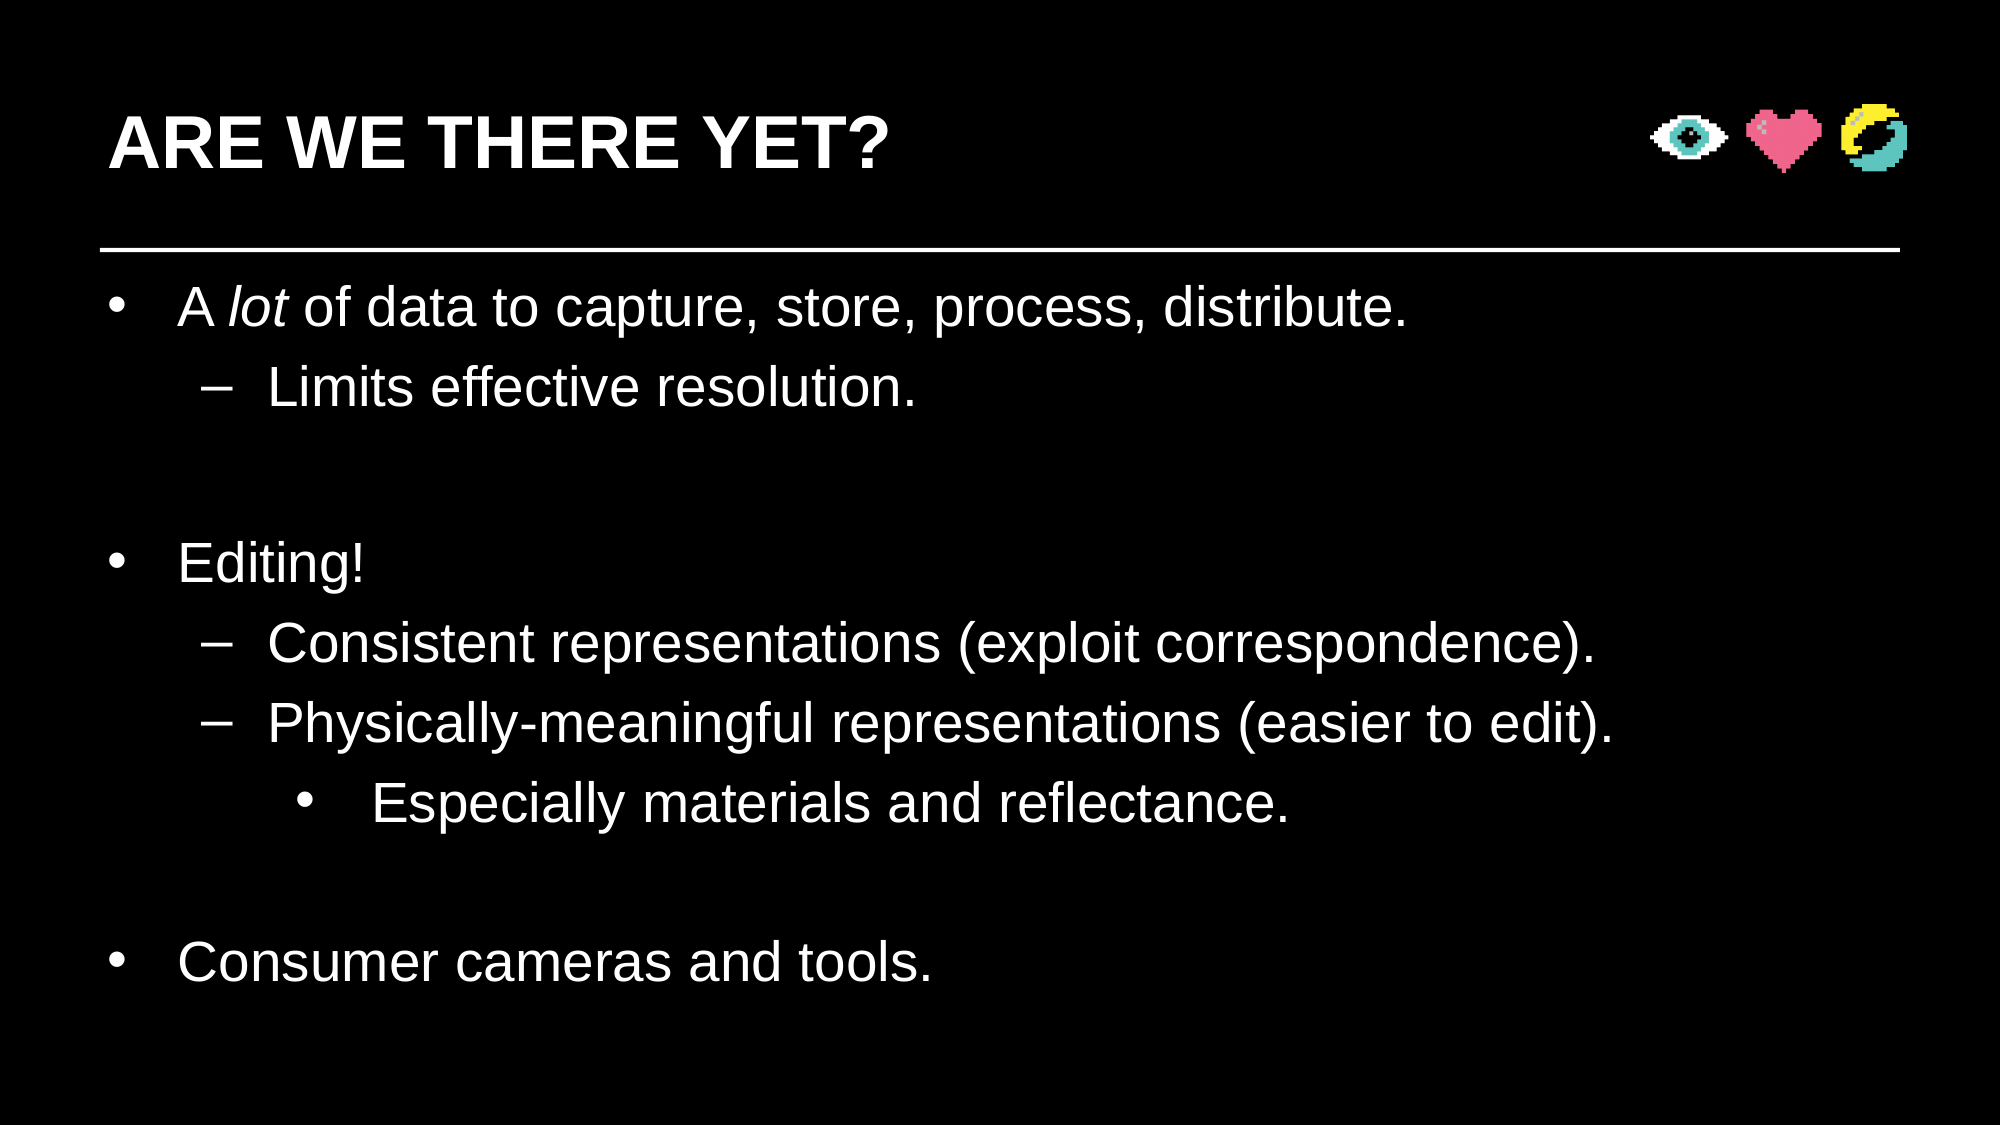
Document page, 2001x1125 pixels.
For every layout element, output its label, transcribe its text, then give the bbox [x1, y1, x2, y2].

list A lot of data to capture, store, process, distribute. Limits effective resolution. Editing! Consistent representations (exploit correspondence). Physically-meaningful representations (easier to edit). Especially materials and reflectance. Consumer cameras and tools. [99, 261, 1901, 1006]
picture [1650, 104, 1907, 173]
title Are we there yet? [99, 44, 1563, 234]
